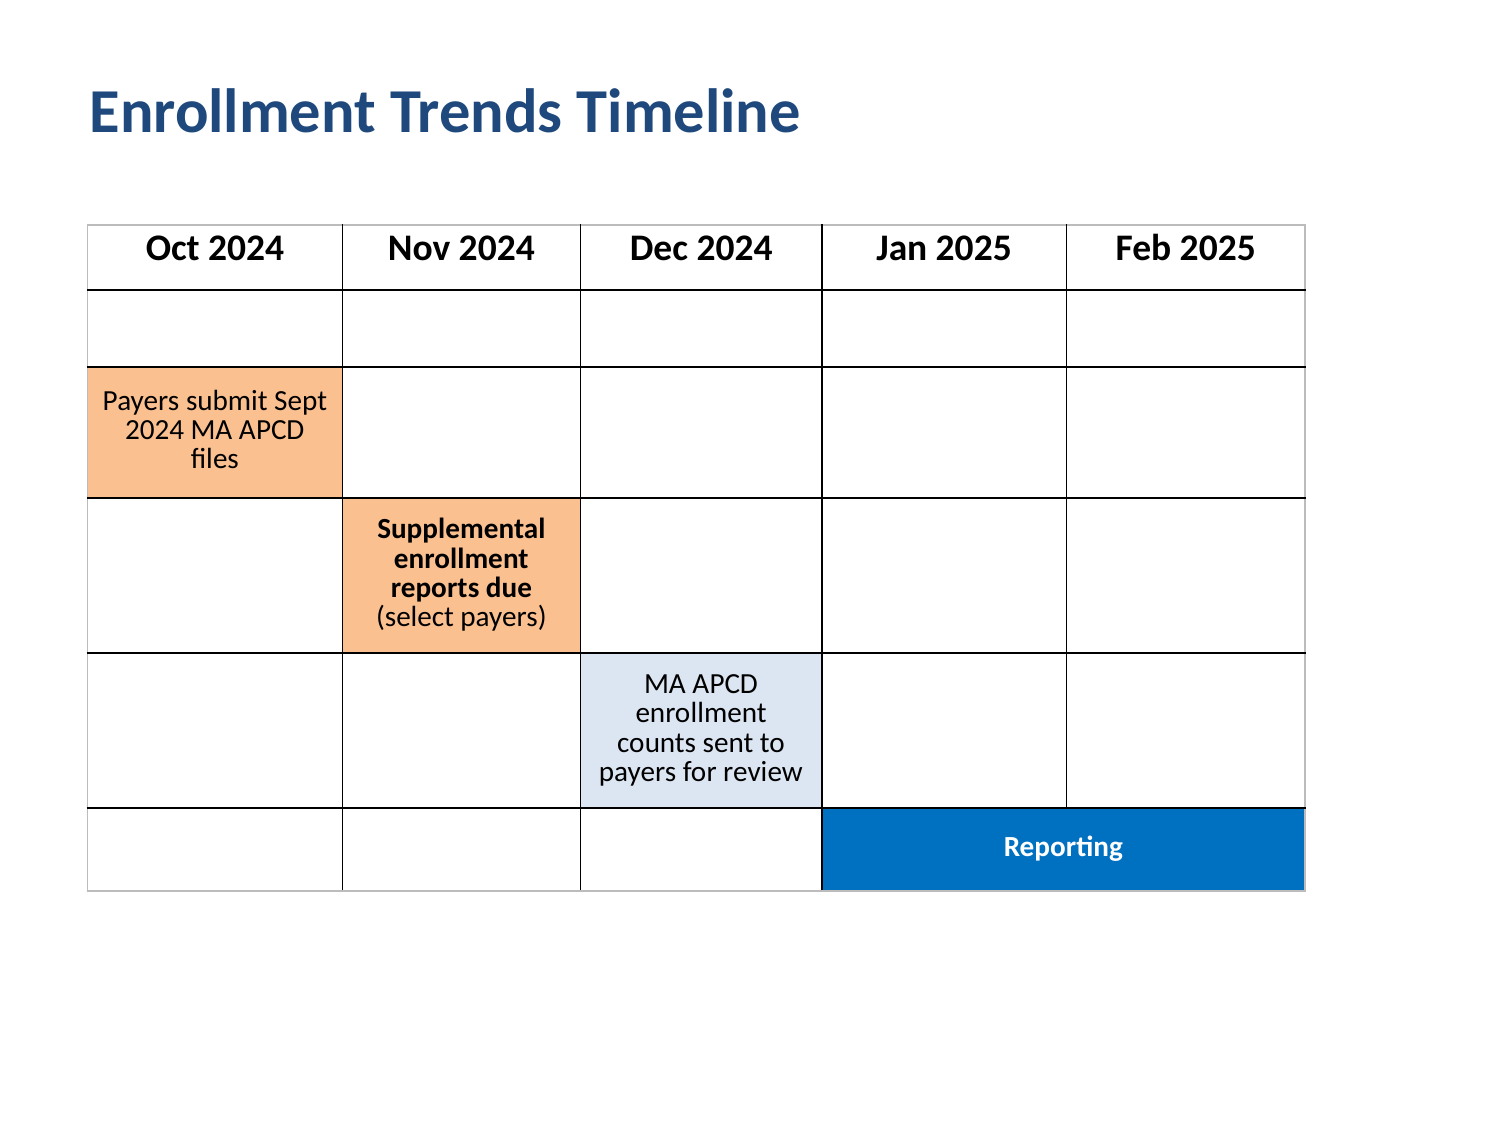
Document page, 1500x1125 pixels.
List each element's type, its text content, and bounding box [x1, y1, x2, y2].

table_cell [823, 654, 1066, 807]
table_cell [581, 499, 821, 652]
table_cell [88, 809, 342, 890]
table_cell [343, 654, 580, 807]
table_cell [823, 291, 1066, 366]
table_cell [88, 654, 342, 807]
table_header Feb 2025 [1067, 226, 1304, 289]
table_cell [1067, 368, 1304, 497]
table_cell [581, 809, 821, 890]
table_cell [1067, 291, 1304, 366]
table_cell MA APCD enrollment counts sent to payers for review [581, 654, 821, 807]
table_header Oct 2024 [88, 226, 342, 289]
table_header Nov 2024 [343, 226, 580, 289]
table_header Jan 2025 [823, 226, 1066, 289]
table_cell [581, 291, 821, 366]
table_cell [823, 368, 1066, 497]
text_box Enrollment Trends Timeline [74, 62, 1350, 153]
table_cell [581, 368, 821, 497]
table_cell [1067, 499, 1304, 652]
table_header Dec 2024 [581, 226, 821, 289]
table_cell Supplemental enrollment reports due (select payers) [343, 499, 580, 652]
table_cell [88, 291, 342, 366]
table_cell [343, 368, 580, 497]
table_cell [88, 499, 342, 652]
table_cell [343, 291, 580, 366]
table_cell [823, 499, 1066, 652]
table_cell [1067, 654, 1304, 807]
table_cell Reporting [823, 809, 1304, 890]
table_cell [343, 809, 580, 890]
table_cell Payers submit Sept 2024 MA APCD files [88, 368, 342, 497]
